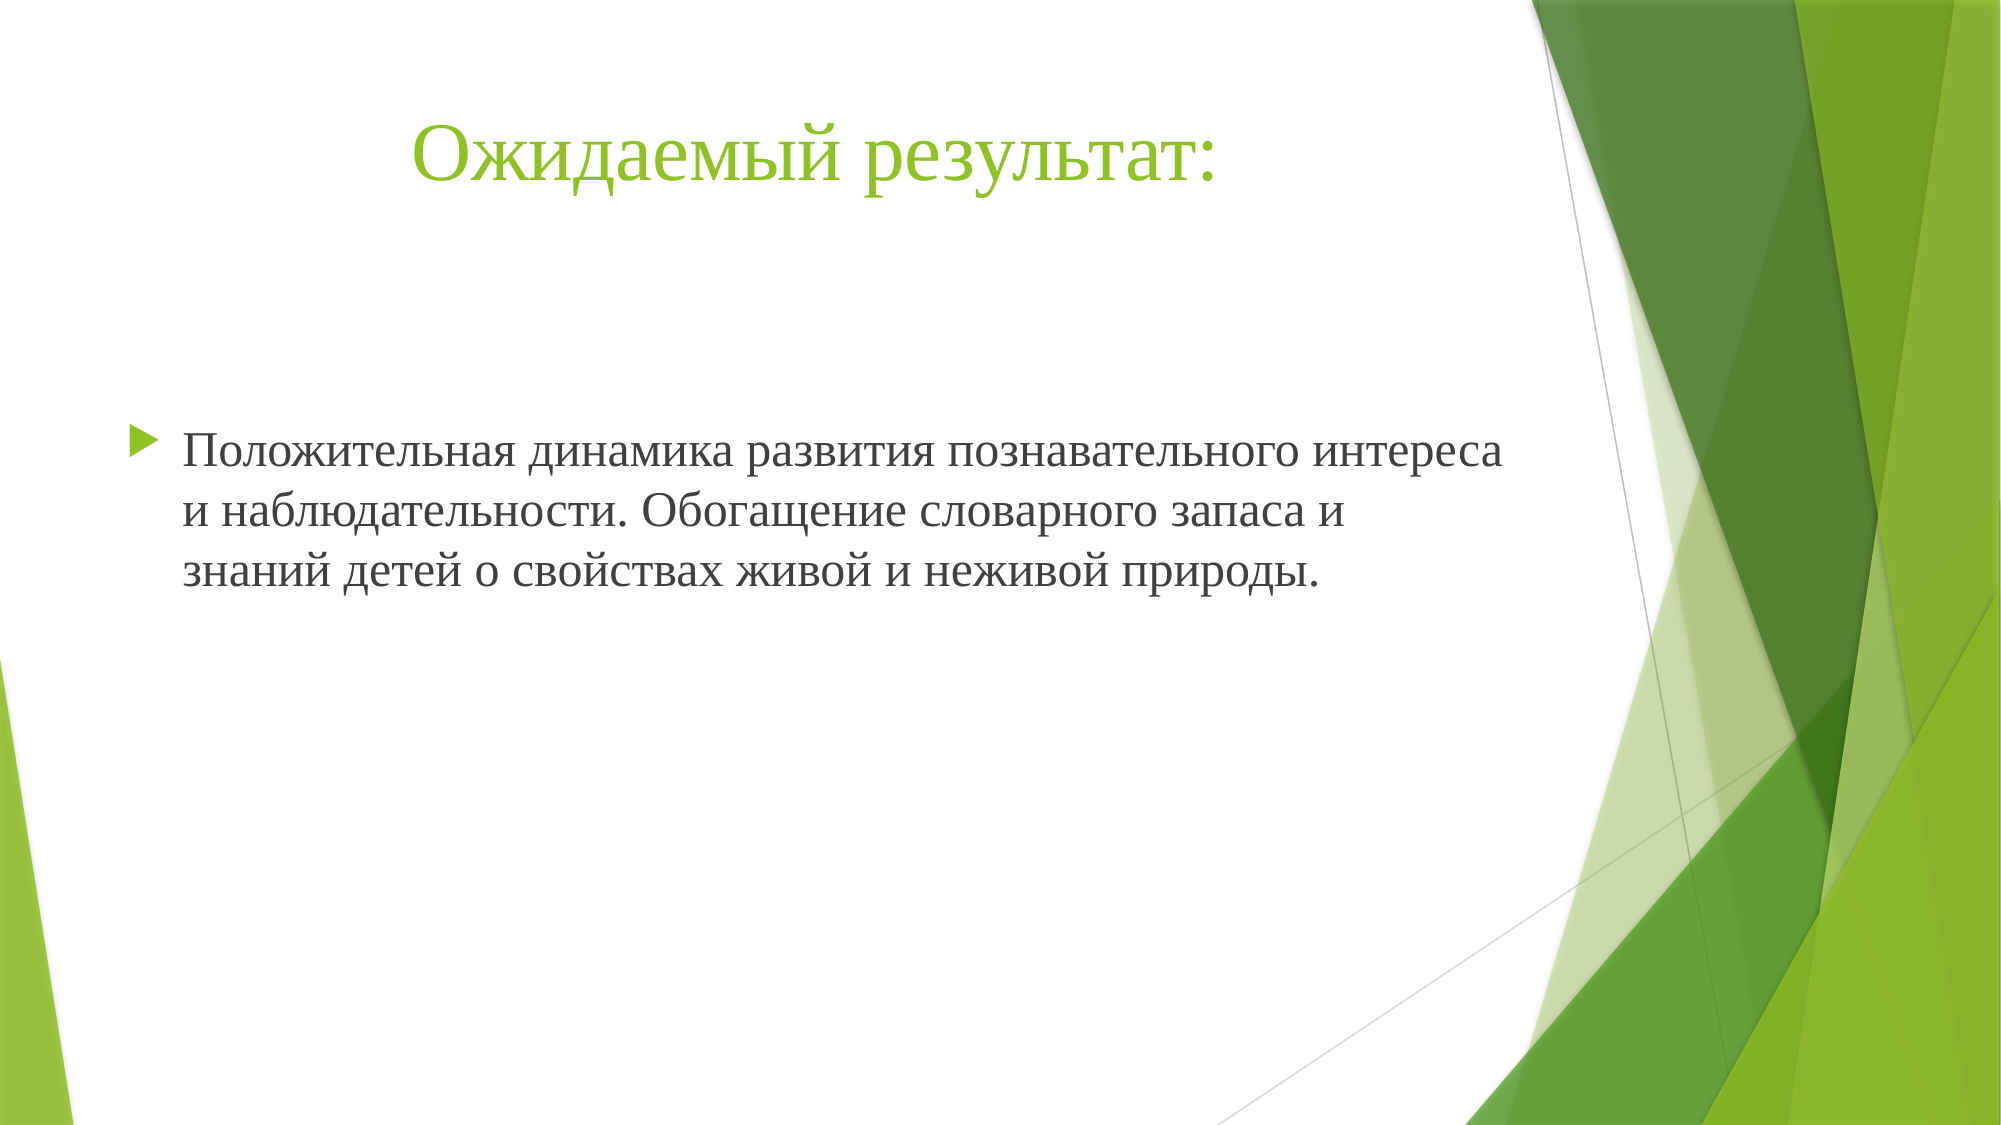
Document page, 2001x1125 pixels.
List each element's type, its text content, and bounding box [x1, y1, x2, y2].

title Ожидаемый результат: [111, 90, 1522, 210]
list Положительная динамика развития познавательного интереса и наблюдательности. Обогащение словарного запаса и знаний детей о свойствах живой и неживой природы. [111, 408, 1522, 991]
